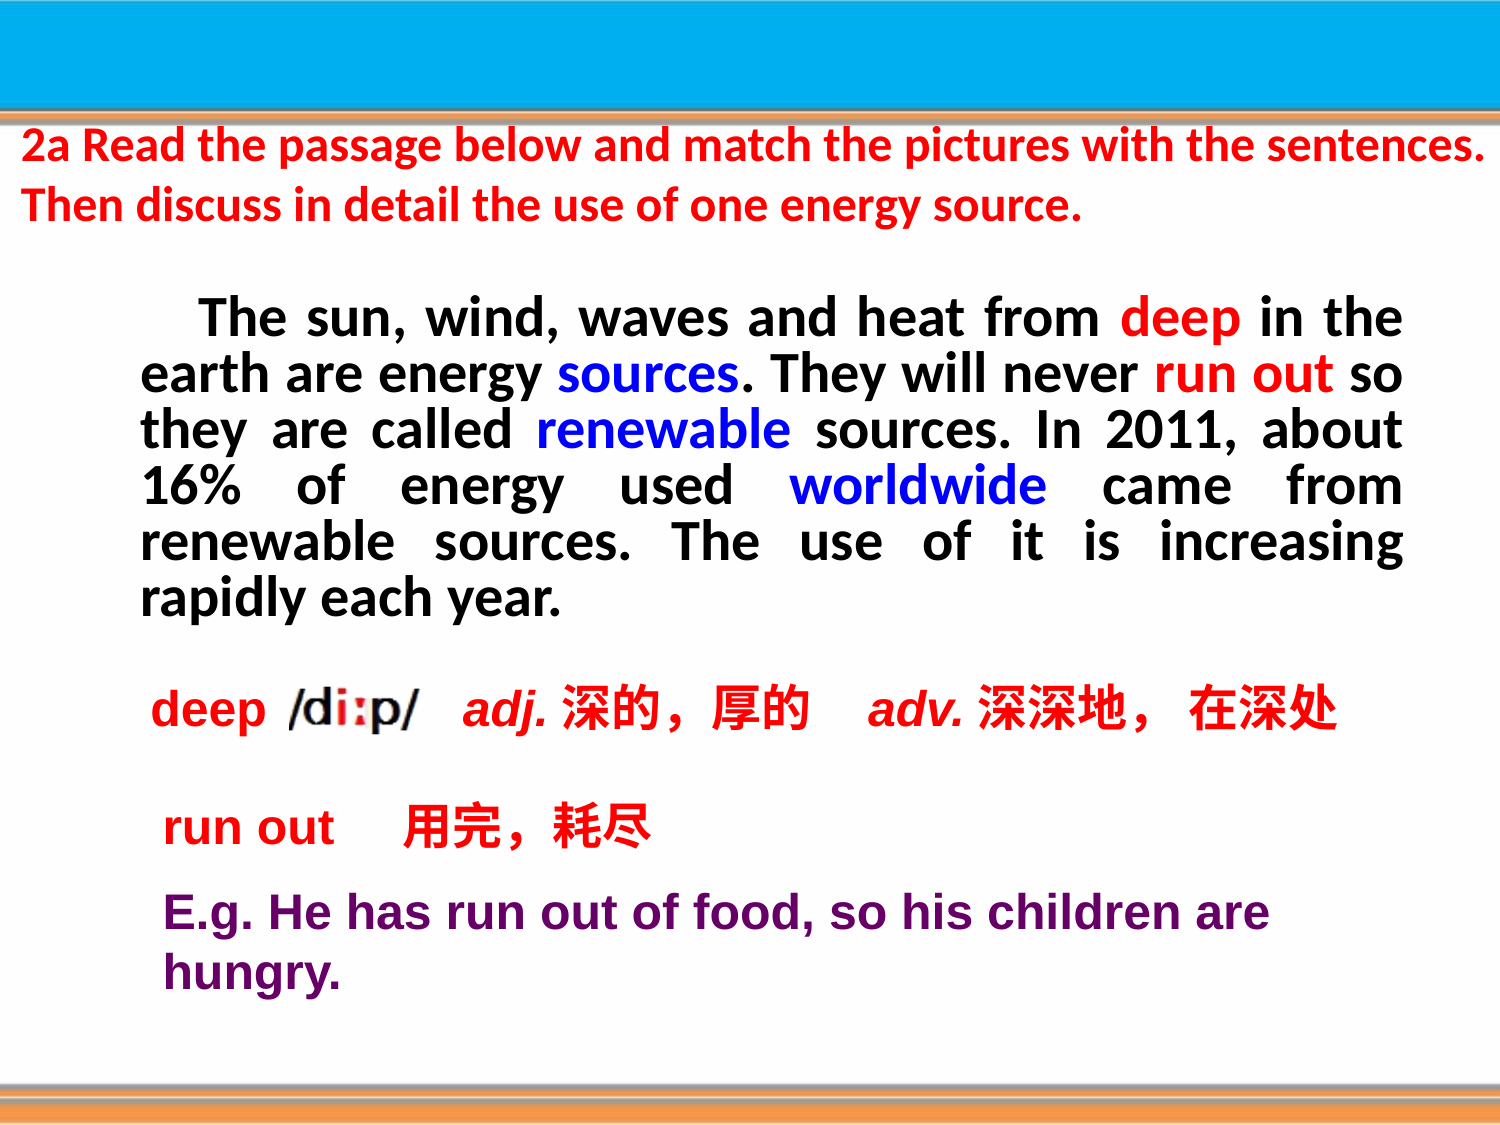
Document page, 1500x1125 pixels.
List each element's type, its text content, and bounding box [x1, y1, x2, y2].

list The sun, wind, waves and heat from deep in the earth are energy sources. They will never run out so they are called renewable sources. In 2011, about 16% of energy used worldwide came from renewable sources. The use of it is increasing rapidly each year. [69, 283, 1420, 679]
text_box run out 用完，耗尽 E.g. He has run out of food, so his children are hungry. [147, 786, 1341, 1007]
text_box deep adj.深的，厚的 adv.深深地， 在深处 [135, 668, 1376, 744]
picture [0, 107, 1500, 1125]
title 2a Read the passage below and match the pictures with the sentences. Then discuss in detail the use of one energy source. [5, 78, 1500, 266]
